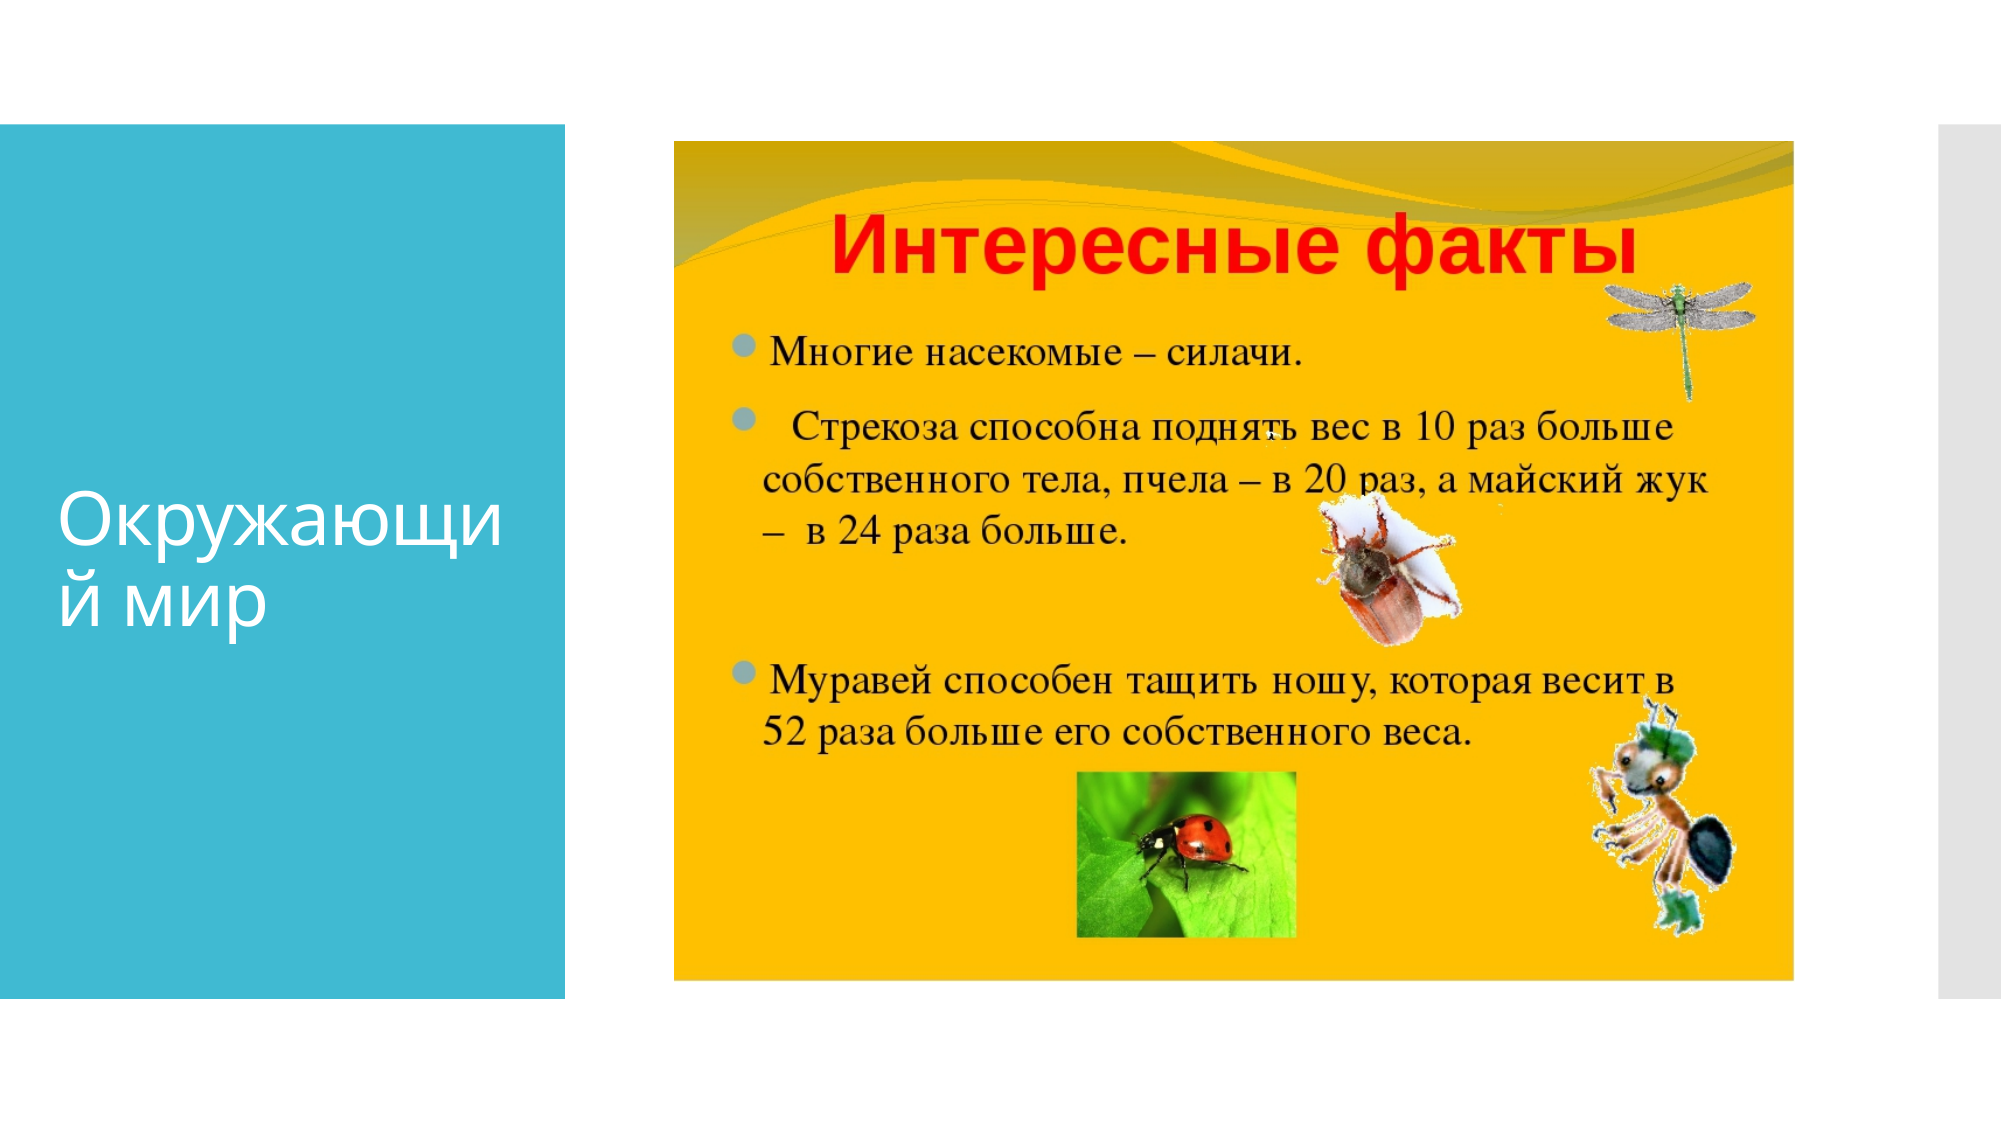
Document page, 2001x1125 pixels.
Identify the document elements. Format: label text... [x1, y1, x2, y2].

title Окружающий мир [41, 184, 525, 940]
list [674, 141, 1795, 982]
